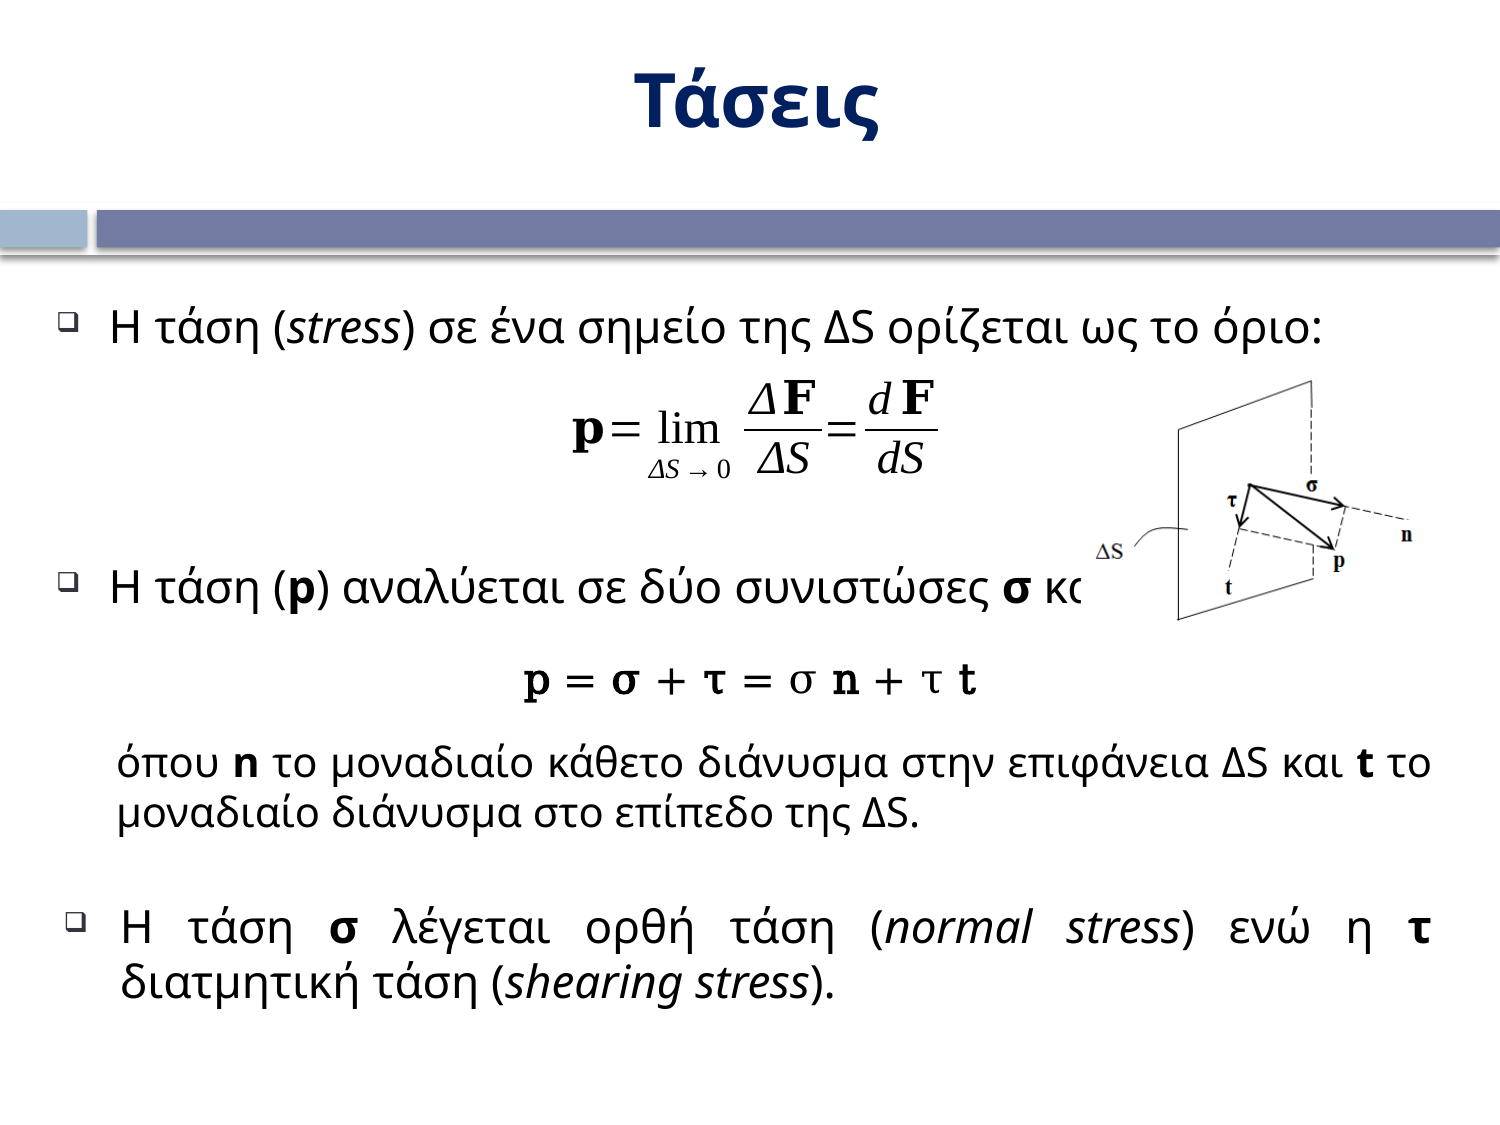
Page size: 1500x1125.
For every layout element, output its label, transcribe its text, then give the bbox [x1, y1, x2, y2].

text_box Τάσεις [118, 44, 1394, 220]
picture [1080, 373, 1424, 631]
list Η τάση (stress) σε ένα σημείο της ΔS ορίζεται ως το όριο: H τάση (p) αναλύεται σε δύο συνιστώσες σ και τ: όπου n το μοναδιαίο κάθετο διάνυσμα στην επιφάνεια ΔS και t το μοναδιαίο διάνυσμα στο επίπεδο της ΔS. Η τάση σ λέγεται ορθή τάση (normal stress) ενώ η τ διατμητική τάση (shearing stress). [41, 290, 1447, 1106]
text_box p = σ + τ = σ n + τ t [509, 644, 1004, 709]
